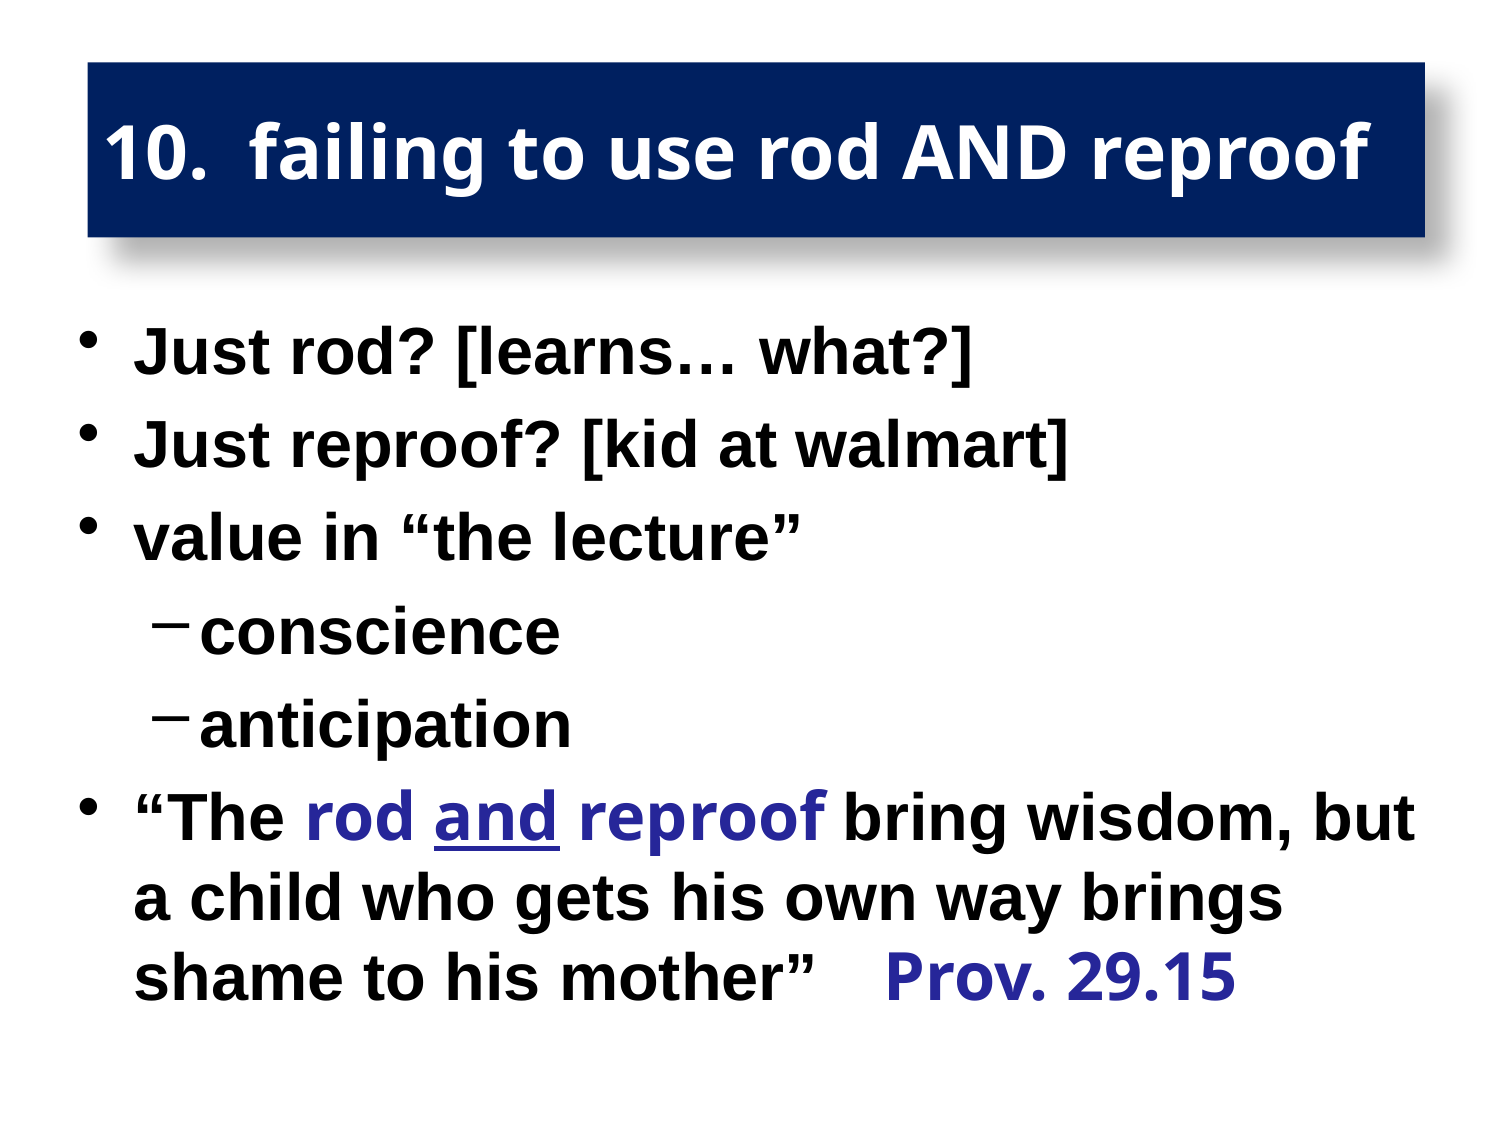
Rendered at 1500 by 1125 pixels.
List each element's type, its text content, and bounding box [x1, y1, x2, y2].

list Just rod? [learns… what?] Just reproof? [kid at walmart] value in “the lecture” conscience anticipation “The rod and reproof bring wisdom, but a child who gets his own way brings shame to his mother” Prov. 29.15 [62, 299, 1463, 1051]
title 10. failing to use rod AND reproof [87, 62, 1426, 238]
